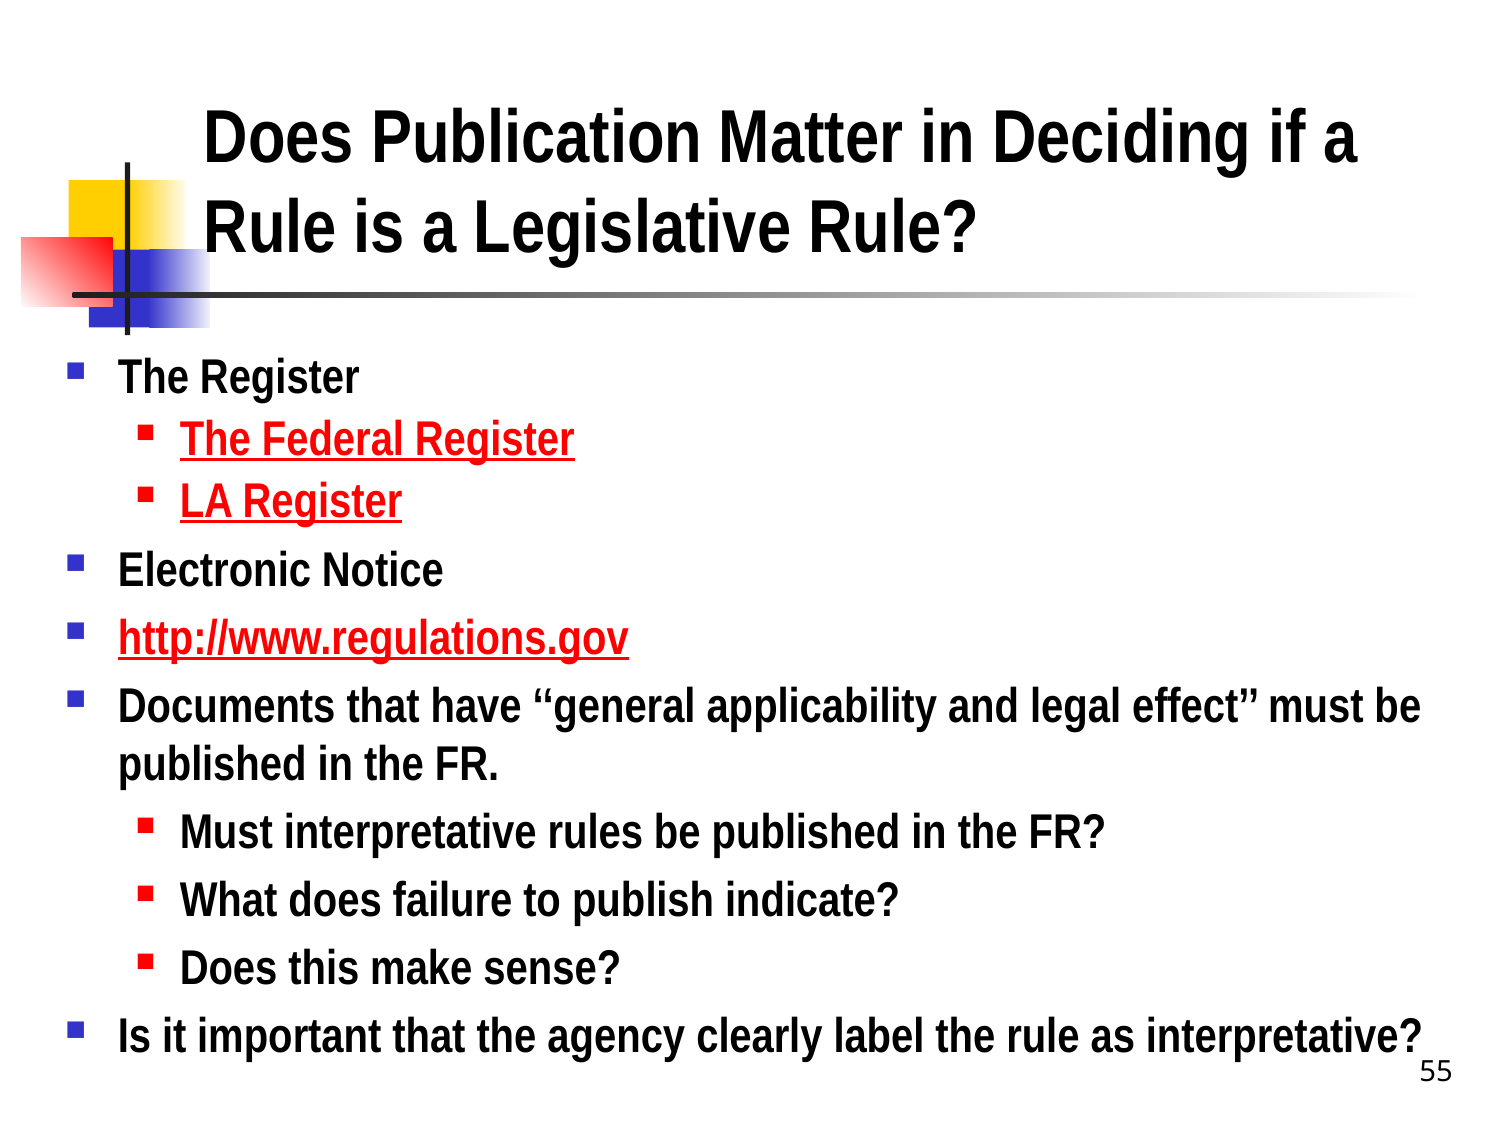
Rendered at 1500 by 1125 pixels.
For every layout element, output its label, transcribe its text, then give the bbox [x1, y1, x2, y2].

title Does Publication Matter in Deciding if a Rule is a Legislative Rule? [188, 35, 1468, 275]
slide_number 55 [1155, 1024, 1468, 1100]
list The Register The Federal Register LA Register Electronic Notice http://www.regulations.gov Documents that have ‘‘general applicability and legal effect’’ must be published in the FR. Must interpretative rules be published in the FR? What does failure to publish indicate? Does this make sense? Is it important that the agency clearly label the rule as interpretative? [50, 337, 1450, 1075]
